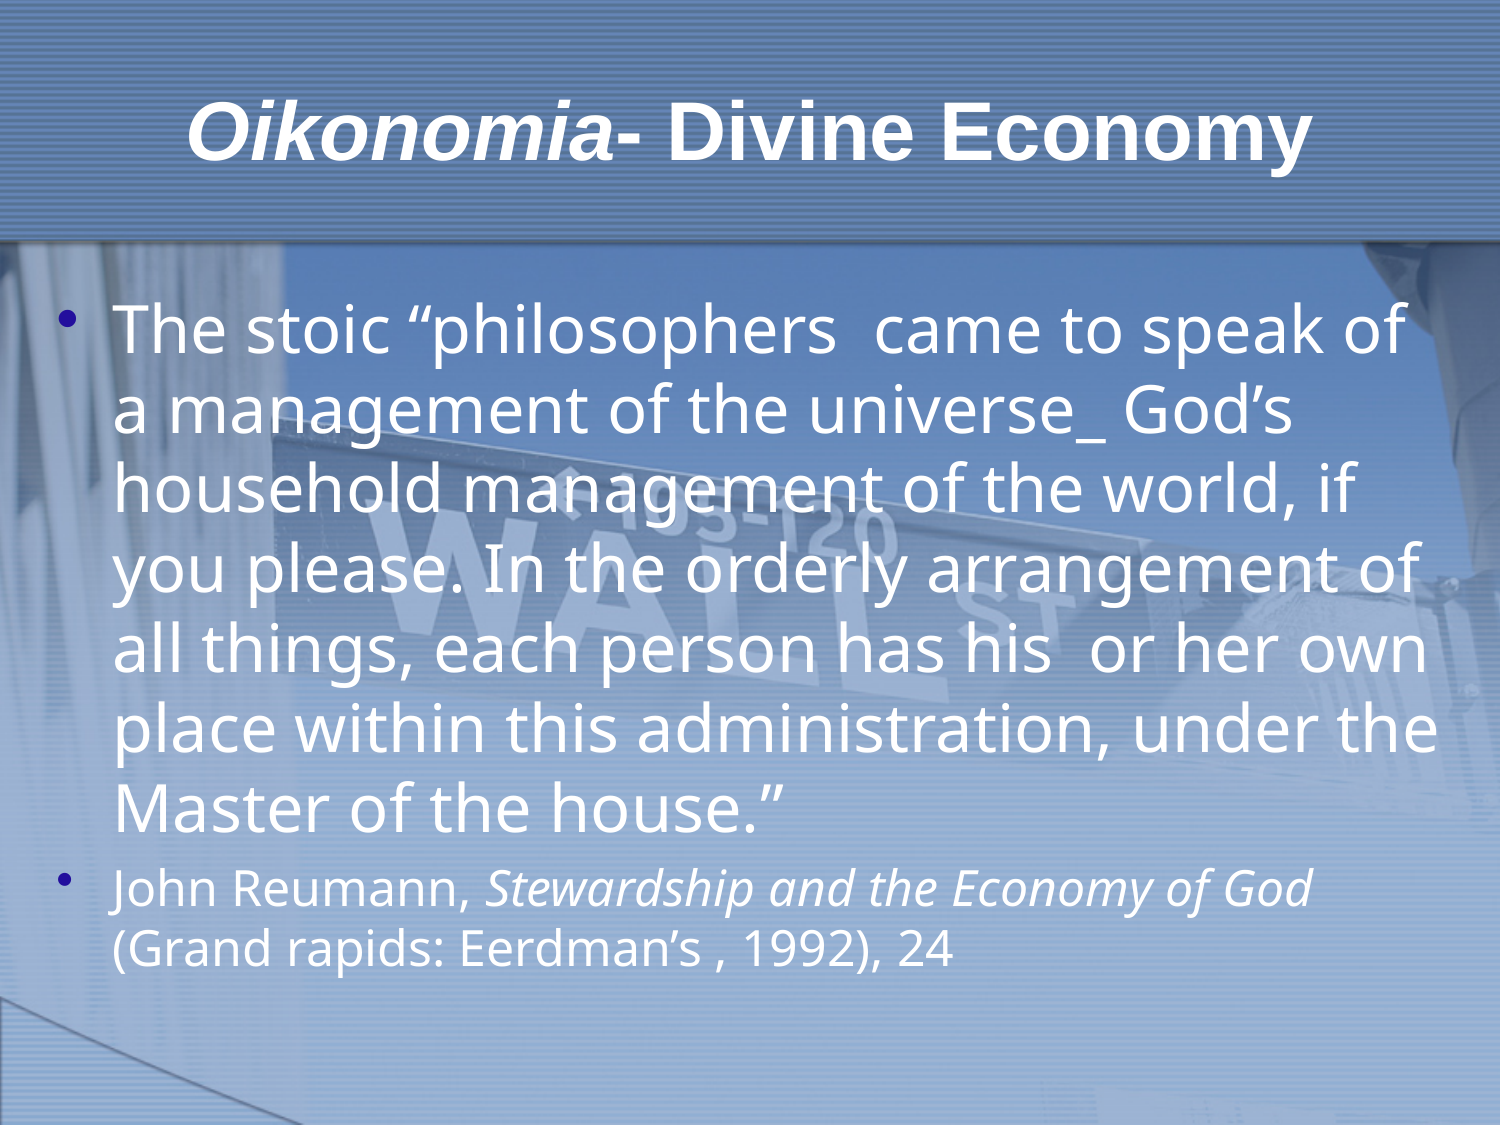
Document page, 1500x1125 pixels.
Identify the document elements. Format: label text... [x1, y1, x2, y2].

picture [0, 0, 1500, 1125]
list The stoic “philosophers came to speak of a management of the universe_ God’s household management of the world, if you please. In the orderly arrangement of all things, each person has his or her own place within this administration, under the Master of the house.” John Reumann, Stewardship and the Economy of God (Grand rapids: Eerdman’s , 1992), 24 [40, 278, 1460, 1094]
title Oikonomia- Divine Economy [40, 42, 1460, 186]
